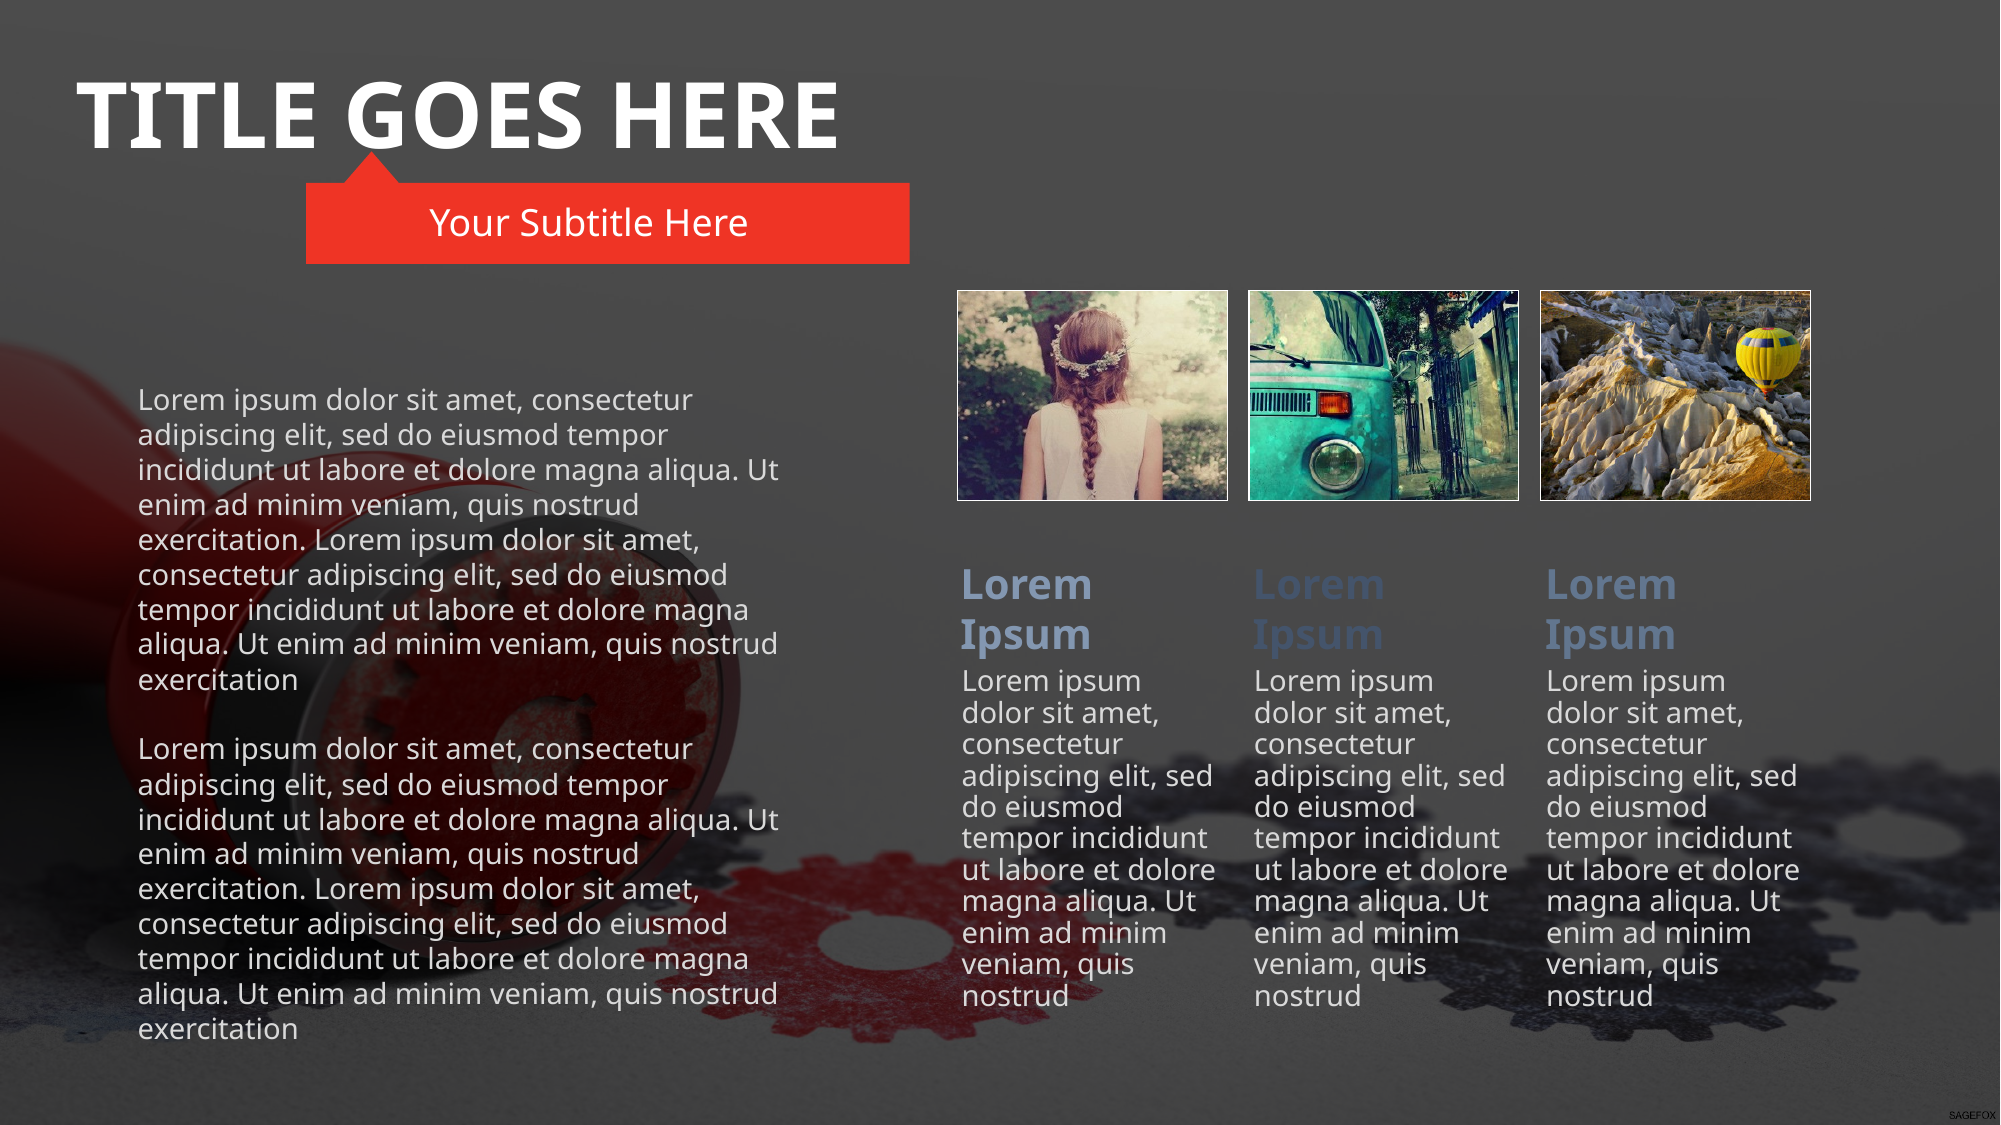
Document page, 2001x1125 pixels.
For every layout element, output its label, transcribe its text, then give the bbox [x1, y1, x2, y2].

text_box [956, 290, 1228, 502]
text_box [1237, 550, 1515, 1000]
text_box TITLE GOES HERE [60, 49, 965, 175]
text_box Lorem ipsum dolor sit amet, consectetur adipiscing elit, sed do eiusmod tempor incididunt ut labore et dolore magna aliqua. Ut enim ad minim veniam, quis nostrud exercitation. Lorem ipsum dolor sit amet, consectetur adipiscing elit, sed do eiusmod tempor incididunt ut labore et dolore magna aliqua. Ut enim ad minim veniam, quis nostrud exercitation Lorem ipsum dolor sit amet, consectetur adipiscing elit, sed do eiusmod tempor incididunt ut labore et dolore magna aliqua. Ut enim ad minim veniam, quis nostrud exercitation. Lorem ipsum dolor sit amet, consectetur adipiscing elit, sed do eiusmod tempor incididunt ut labore et dolore magna aliqua. Ut enim ad minim veniam, quis nostrud exercitation [122, 373, 798, 1125]
text_box [1540, 290, 1812, 502]
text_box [1530, 550, 1807, 1000]
text_box [1248, 290, 1520, 502]
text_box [306, 151, 910, 264]
picture [0, 0, 2001, 1125]
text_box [945, 550, 1223, 1000]
